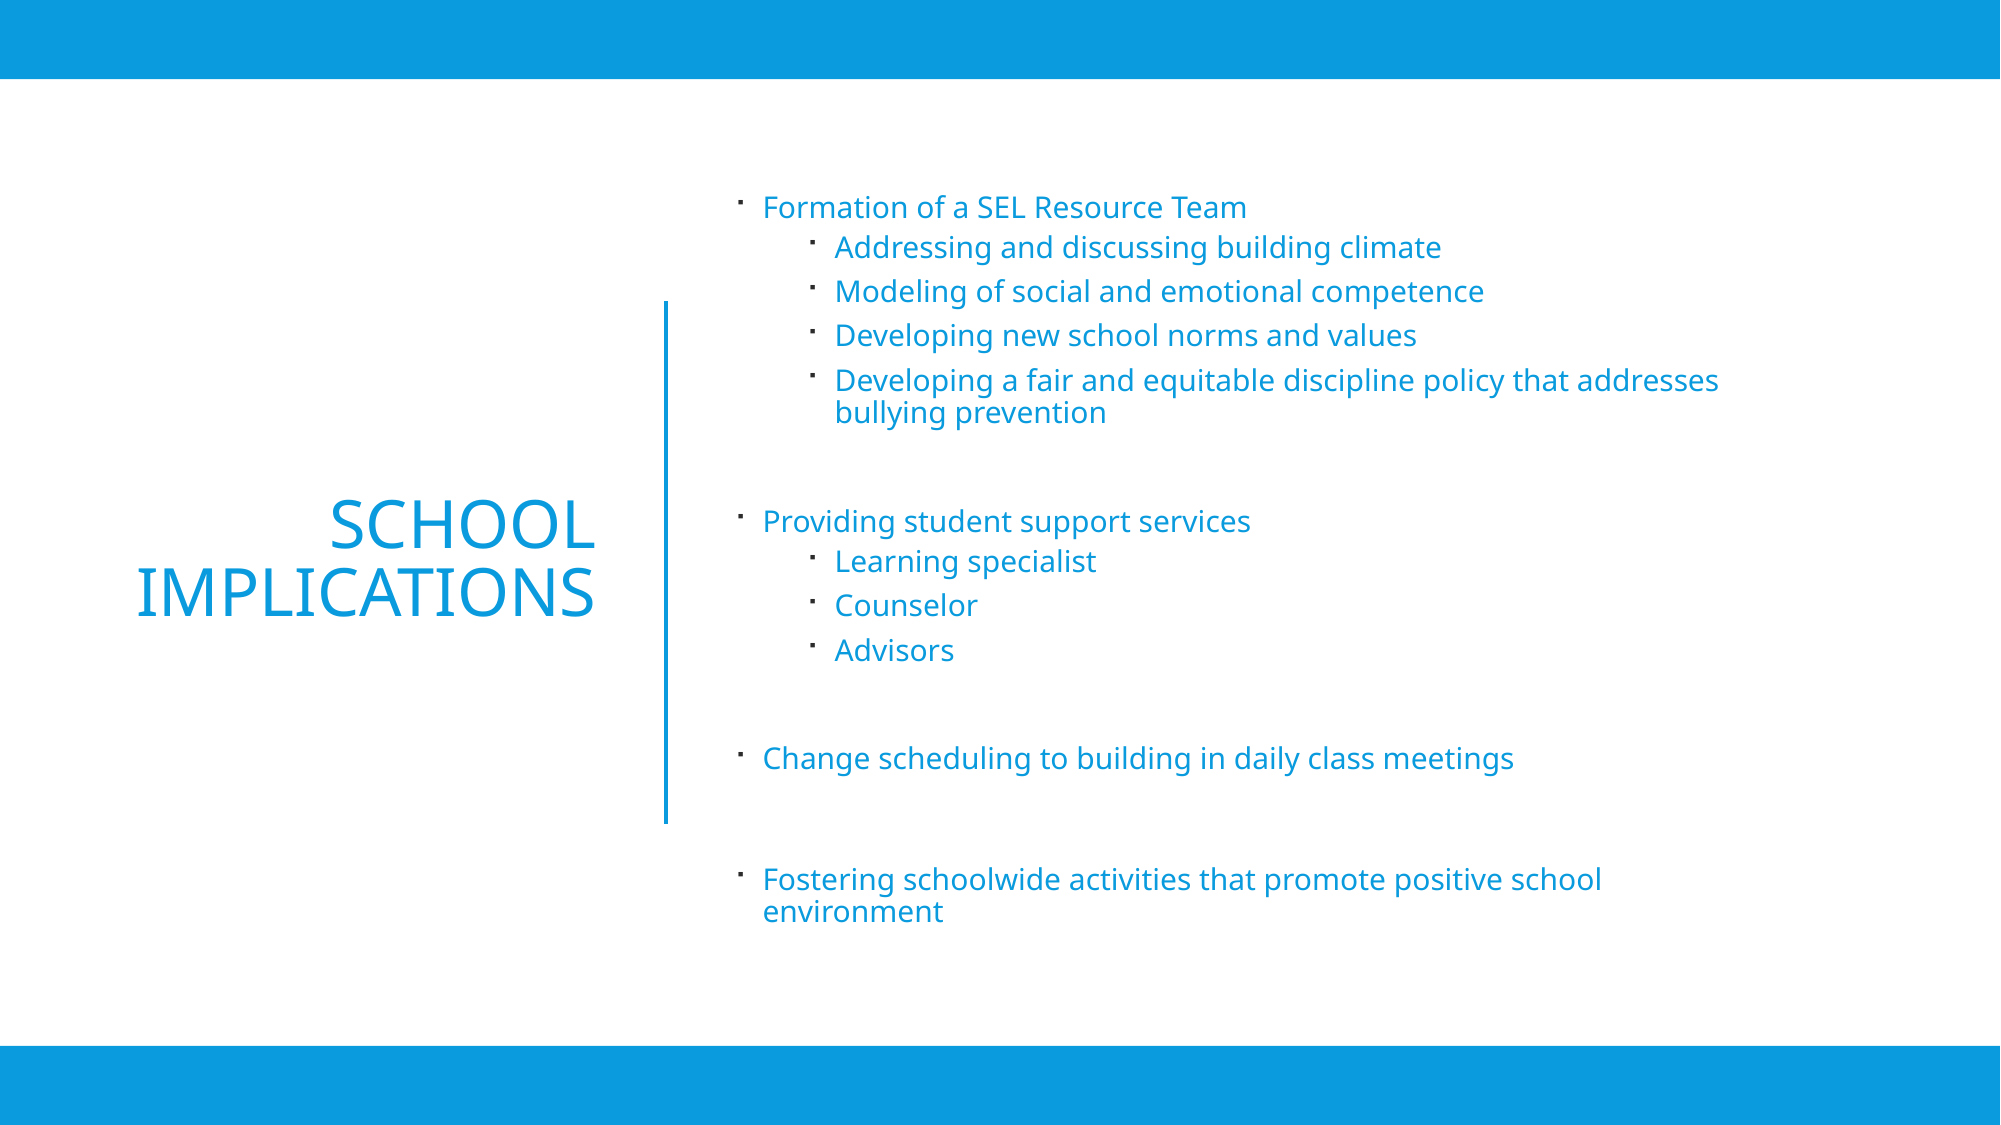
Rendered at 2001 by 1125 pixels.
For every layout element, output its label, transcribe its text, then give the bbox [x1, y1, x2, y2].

text_box [0, 0, 2000, 80]
list Formation of a SEL Resource Team Addressing and discussing building climate Modeling of social and emotional competence Developing new school norms and values Developing a fair and equitable discipline policy that addresses bullying prevention Providing student support services Learning specialist Counselor Advisors Change scheduling to building in daily class meetings Fostering schoolwide activities that promote positive school environment [718, 184, 1803, 941]
text_box [0, 80, 2000, 1045]
text_box [0, 1045, 2000, 1125]
title School Implications [105, 217, 613, 908]
